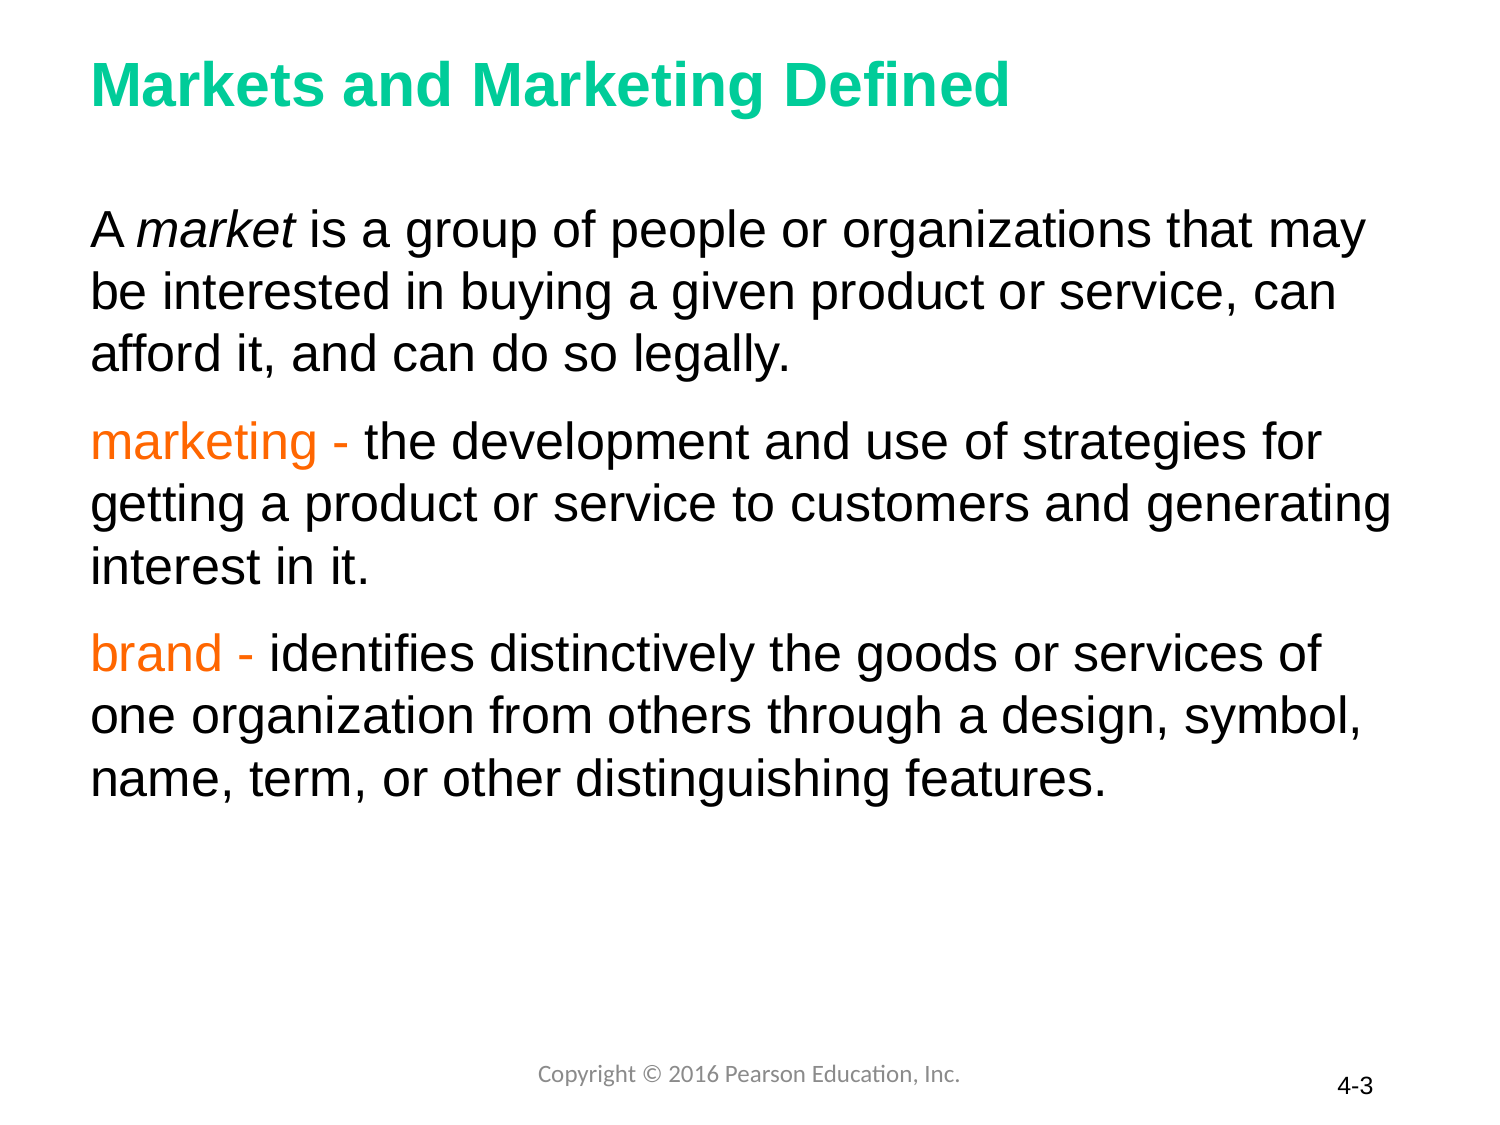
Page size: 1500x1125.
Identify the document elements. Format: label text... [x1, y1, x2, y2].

footer Copyright © 2016 Pearson Education, Inc. [512, 1042, 988, 1103]
title Markets and Marketing Defined [75, 0, 1425, 175]
list A market is a group of people or organizations that may be interested in buying a given product or service, can afford it, and can do so legally. marketing - the development and use of strategies for getting a product or service to customers and generating interest in it. brand - identifies distinctively the goods or services of one organization from others through a design, symbol, name, term, or other distinguishing features. [75, 187, 1425, 930]
